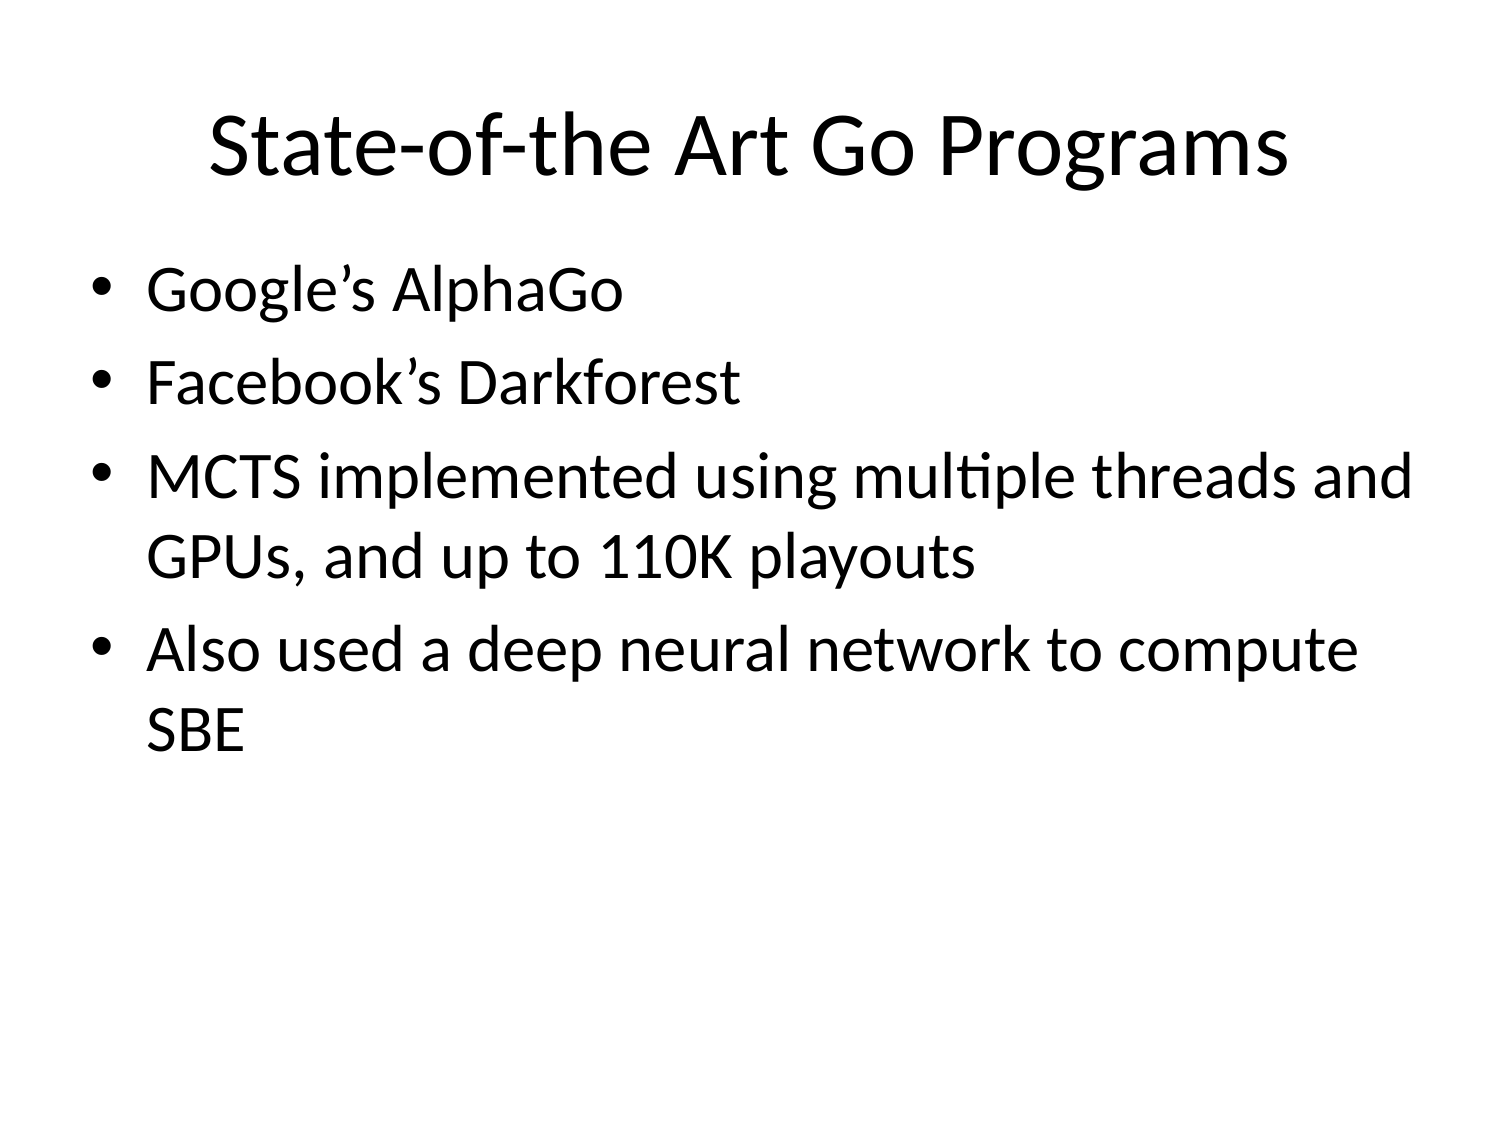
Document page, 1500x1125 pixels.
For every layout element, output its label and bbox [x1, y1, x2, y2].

list [75, 237, 1450, 1063]
title [75, 45, 1425, 233]
